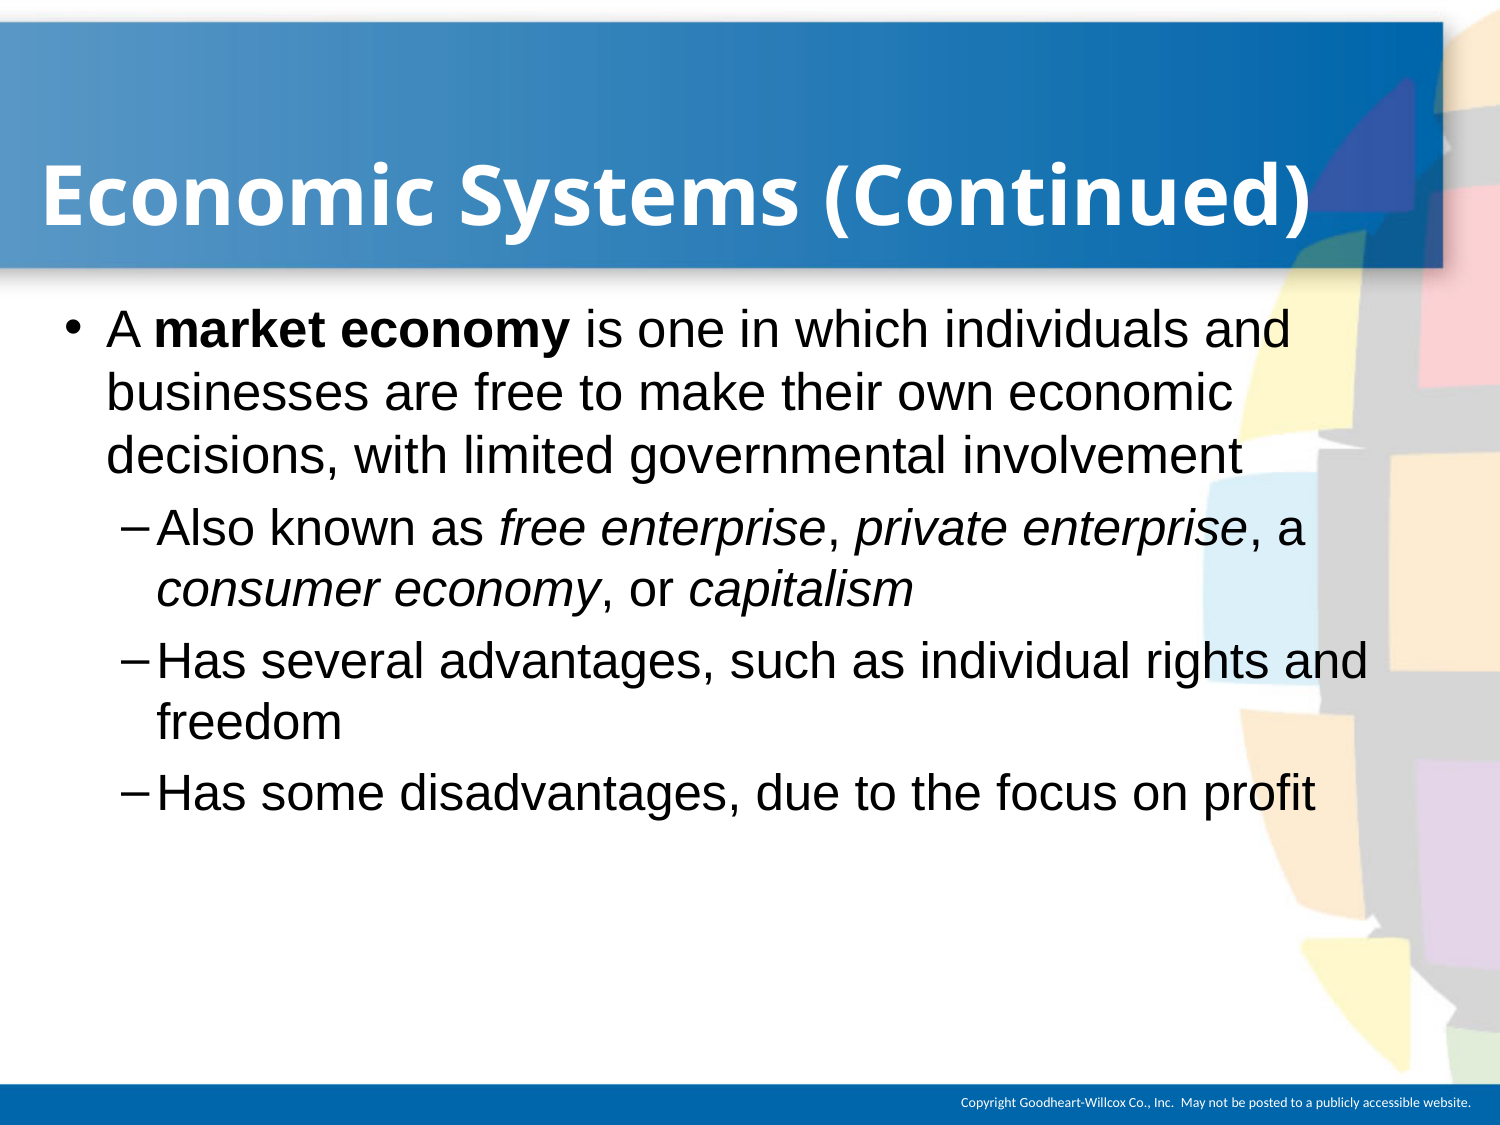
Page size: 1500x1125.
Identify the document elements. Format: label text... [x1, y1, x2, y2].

picture [0, 0, 1500, 1125]
list A market economy is one in which individuals and businesses are free to make their own economic decisions, with limited governmental involvement Also known as free enterprise, private enterprise, a consumer economy, or capitalism Has several advantages, such as individual rights and freedom Has some disadvantages, due to the focus on profit [50, 287, 1438, 1075]
title Economic Systems (Continued) [24, 37, 1426, 251]
